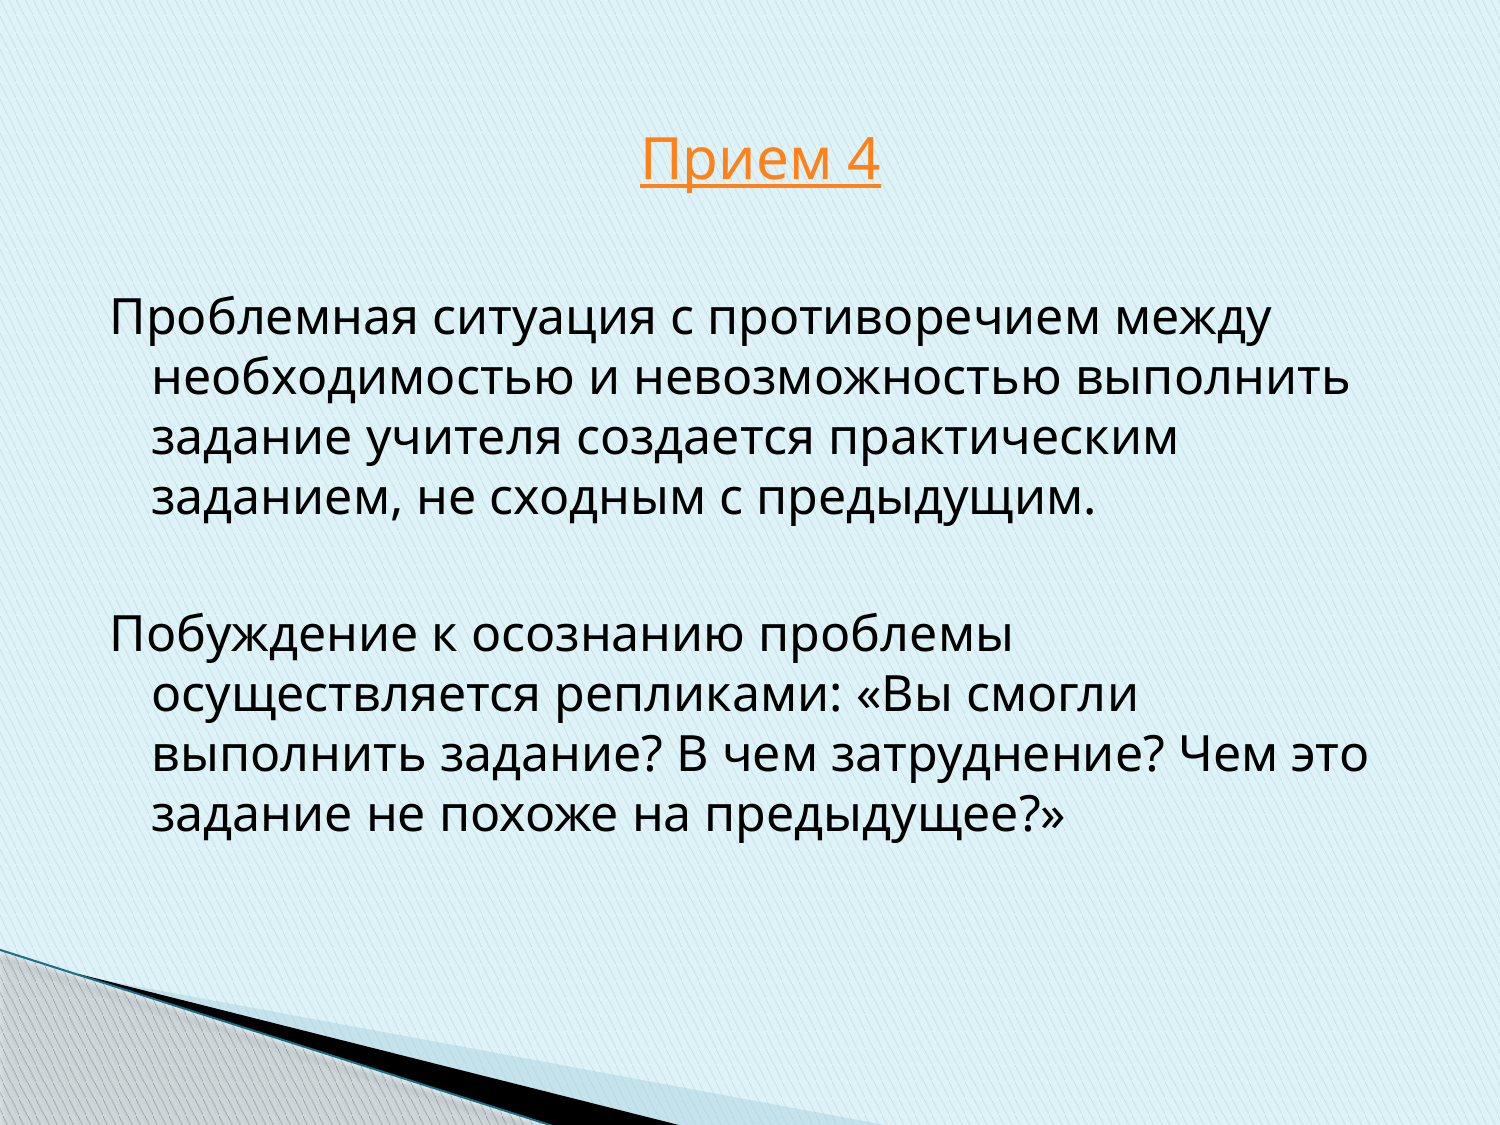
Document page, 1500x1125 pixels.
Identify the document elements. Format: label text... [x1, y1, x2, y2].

list Прием 4 Проблемная ситуация с противоречием между необходимостью и невозможностью выполнить задание учителя создается практическим заданием, не сходным с предыдущим. Побуждение к осознанию проблемы осуществляется репликами: «Вы смогли выполнить задание? В чем затруднение? Чем это задание не похоже на предыдущее?» [76, 113, 1427, 857]
